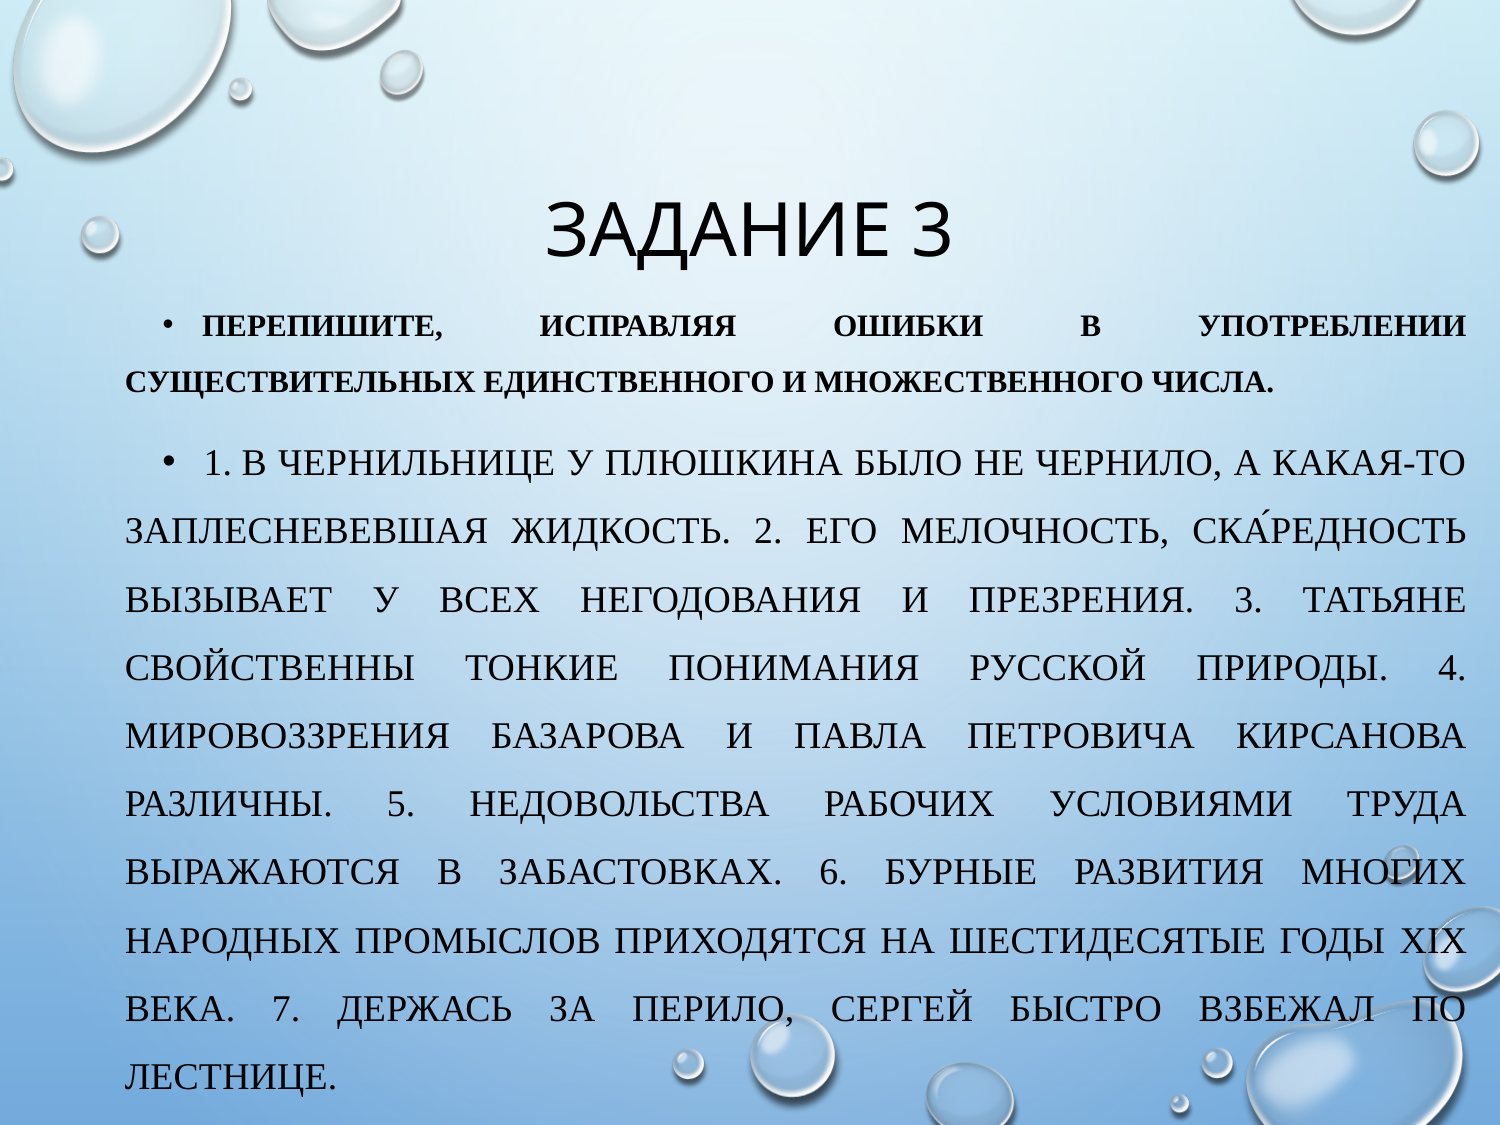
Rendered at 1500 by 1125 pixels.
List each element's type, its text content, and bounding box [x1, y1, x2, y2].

picture [0, 0, 1500, 1125]
title Задание 3 [112, 101, 1388, 278]
list Перепишите, исправляя ошибки в употреблении существительных единственного и множественного числа. 1. В чернильнице у Плюшкина было не чернило, а какая-то заплесневевшая жидкость. 2. Его мелочность, ска́редность вызывает у всех негодования и презрения. 3. Татьяне свойственны тонкие понимания русской природы. 4. Мировоззрения Базарова и Павла Петровича Кирсанова различны. 5. Недовольства рабочих условиями труда выражаются в забастовках. 6. Бурные развития многих народных промыслов приходятся на шестидесятые годы XIX века. 7. Держась за перило, Сергей быстро взбежал по лестнице. [41, 278, 1483, 1106]
